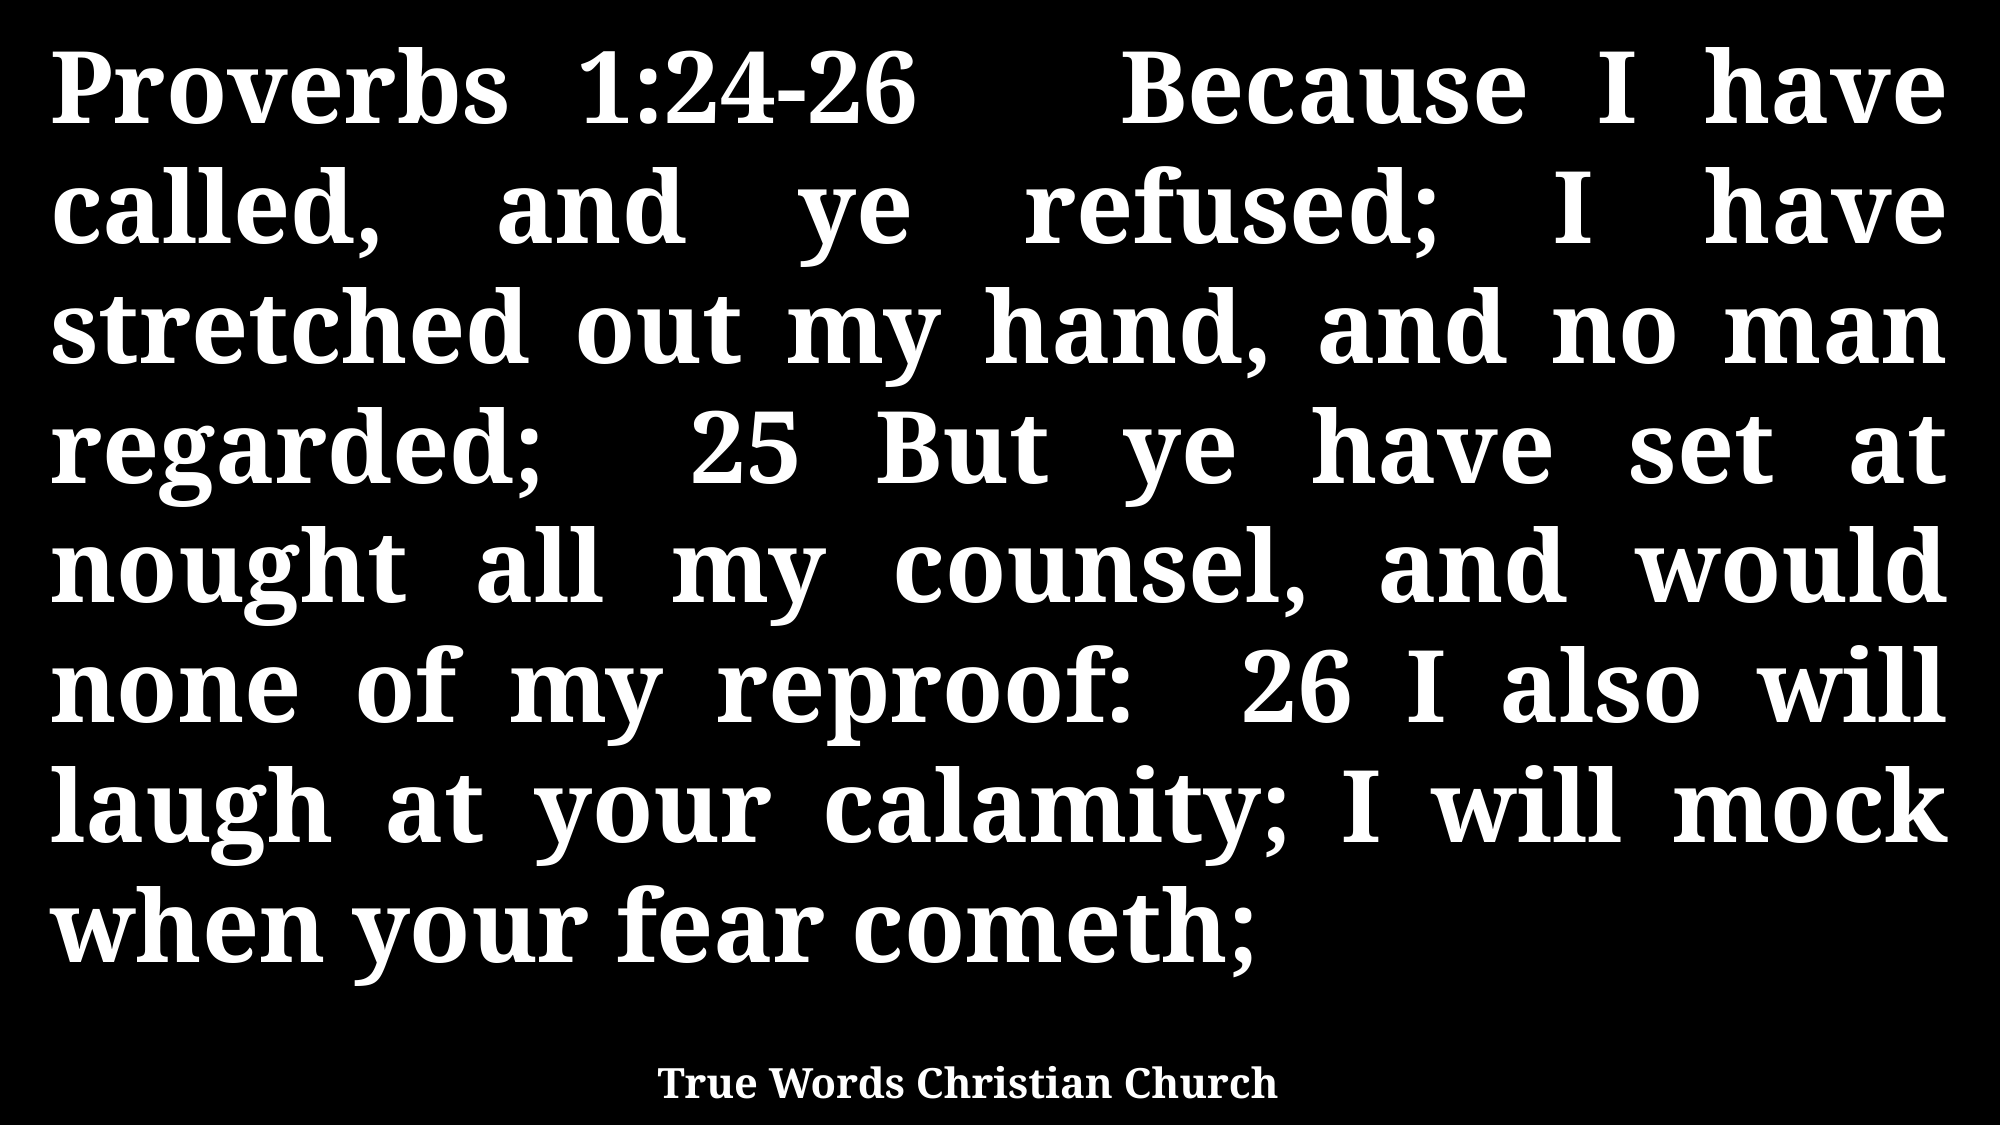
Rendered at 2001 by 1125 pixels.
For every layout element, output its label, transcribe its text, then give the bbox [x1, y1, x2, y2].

text_box True Words Christian Church [642, 1049, 1294, 1114]
text_box Proverbs 1:24-26 Because I have called, and ye refused; I have stretched out my hand, and no man regarded; 25 But ye have set at nought all my counsel, and would none of my reproof: 26 I also will laugh at your calamity; I will mock when your fear cometh; [35, 15, 1965, 991]
